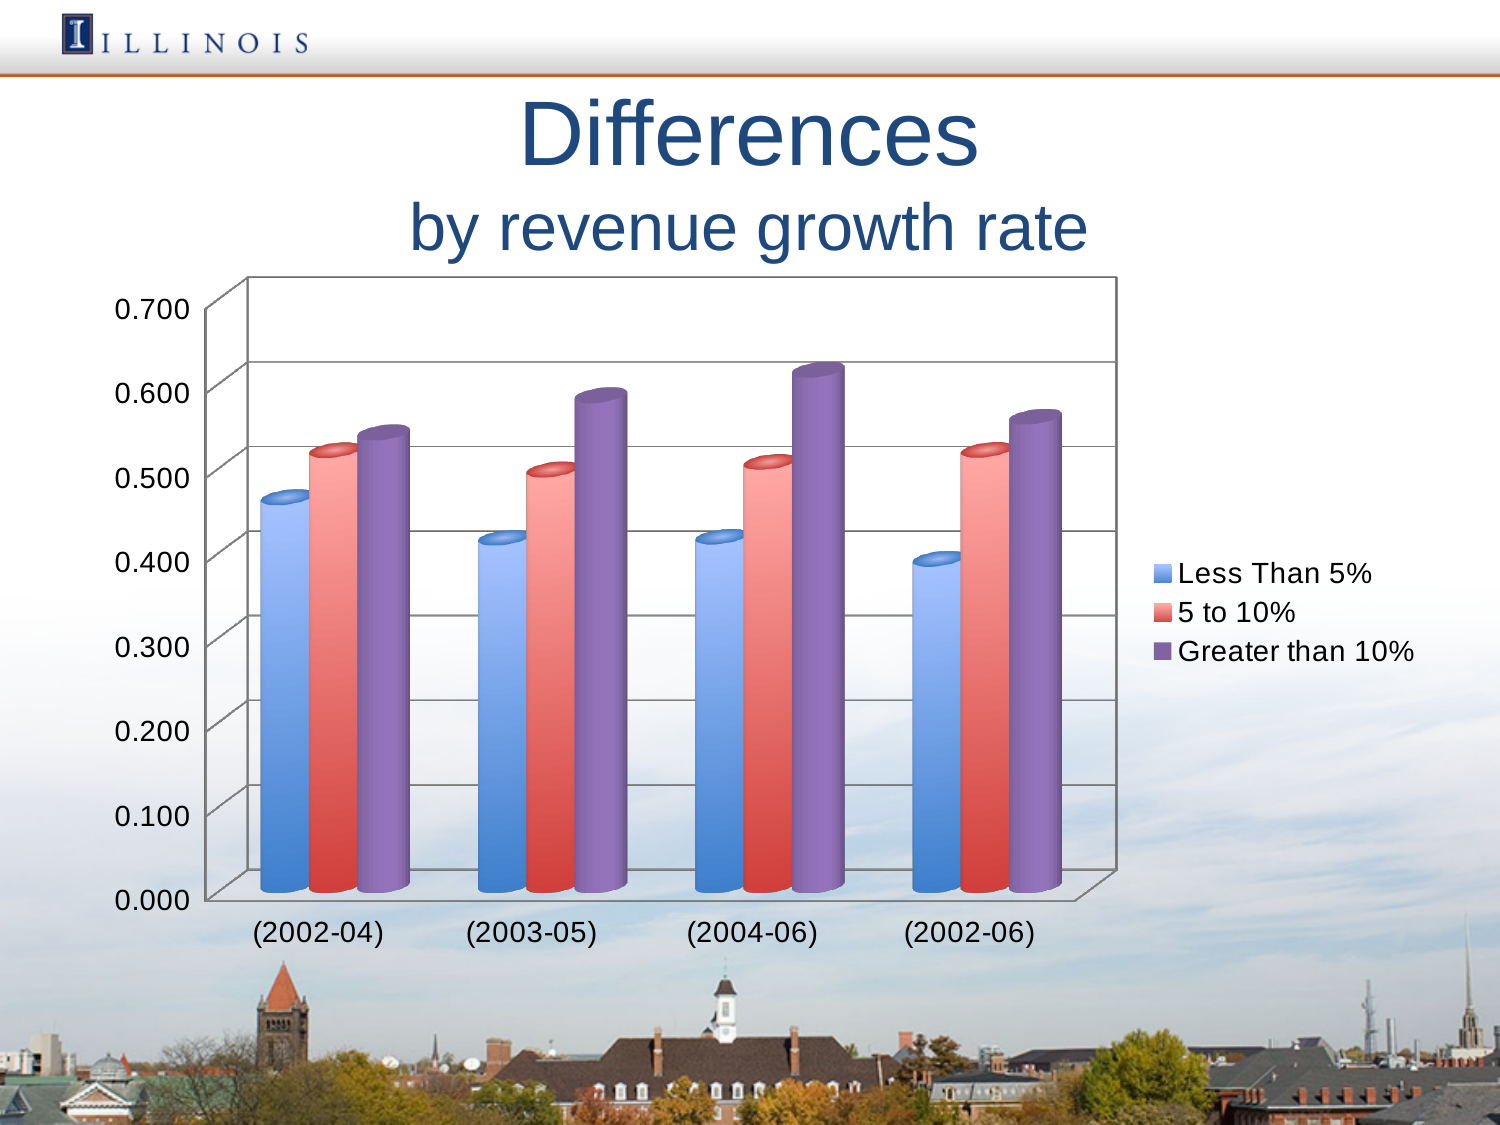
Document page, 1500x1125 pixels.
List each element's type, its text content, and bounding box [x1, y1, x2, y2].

title Differences by revenue growth rate [74, 74, 1426, 263]
picture [0, 388, 1500, 1125]
chart [87, 262, 1438, 963]
picture [0, 0, 1500, 77]
